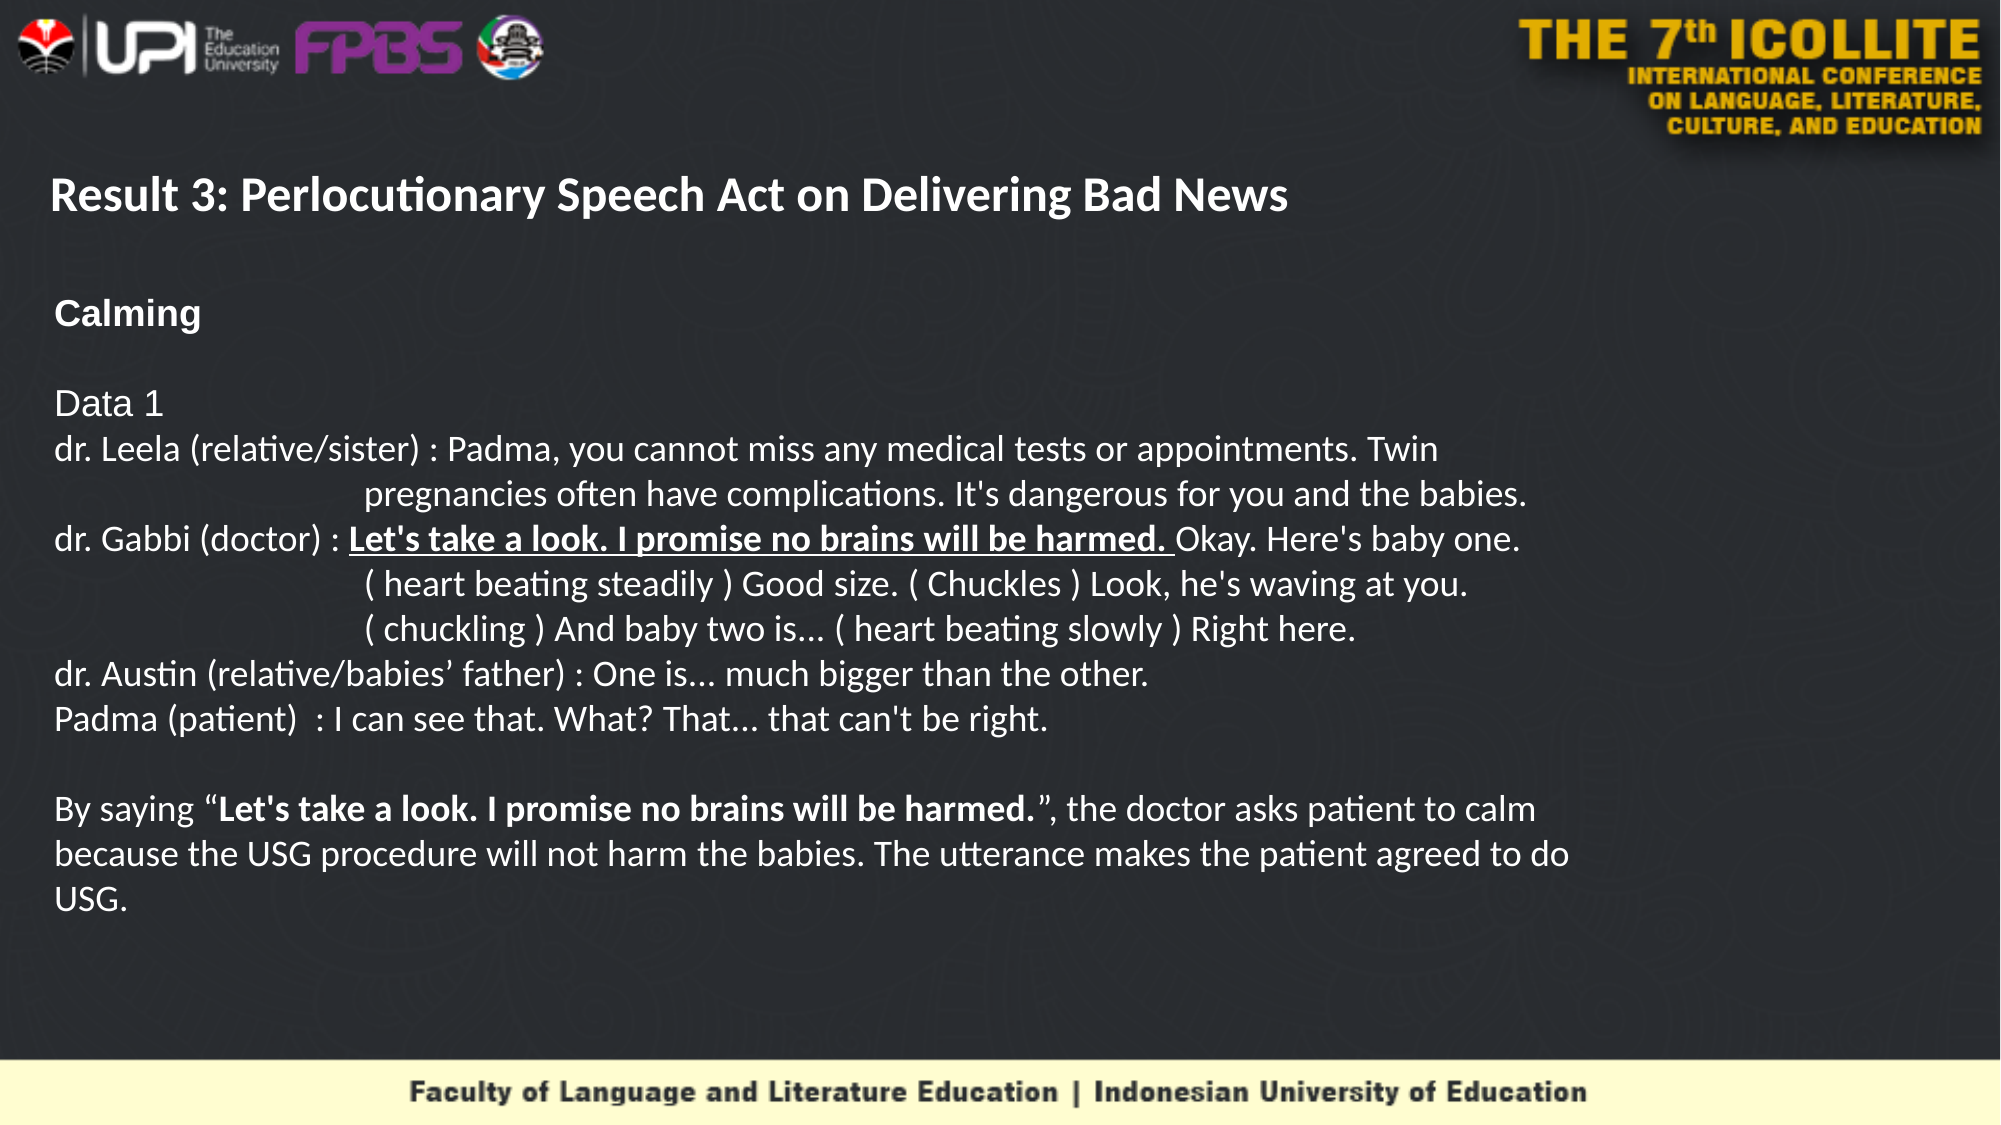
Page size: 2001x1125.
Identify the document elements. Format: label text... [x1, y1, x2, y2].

picture [0, 0, 2001, 1125]
text_box Calming Data 1 dr. Leela (relative/sister) : Padma, you cannot miss any medical tests or appointments. Twin pregnancies often have complications. It's dangerous for you and the babies. dr. Gabbi (doctor) : Let's take a look. I promise no brains will be harmed. Okay. Here's baby one. ( heart beating steadily ) Good size. ( Chuckles ) Look, he's waving at you. ( chuckling ) And baby two is... ( heart beating slowly ) Right here. dr. Austin (relative/babies’ father) : One is... much bigger than the other. Padma (patient) : I can see that. What? That... that can't be right. By saying “Let's take a look. I promise no brains will be harmed.”, the doctor asks patient to calm because the USG procedure will not harm the babies. The utterance makes the patient agreed to do USG. [39, 281, 1599, 987]
text_box Result 3: Perlocutionary Speech Act on Delivering Bad News [32, 111, 1390, 229]
